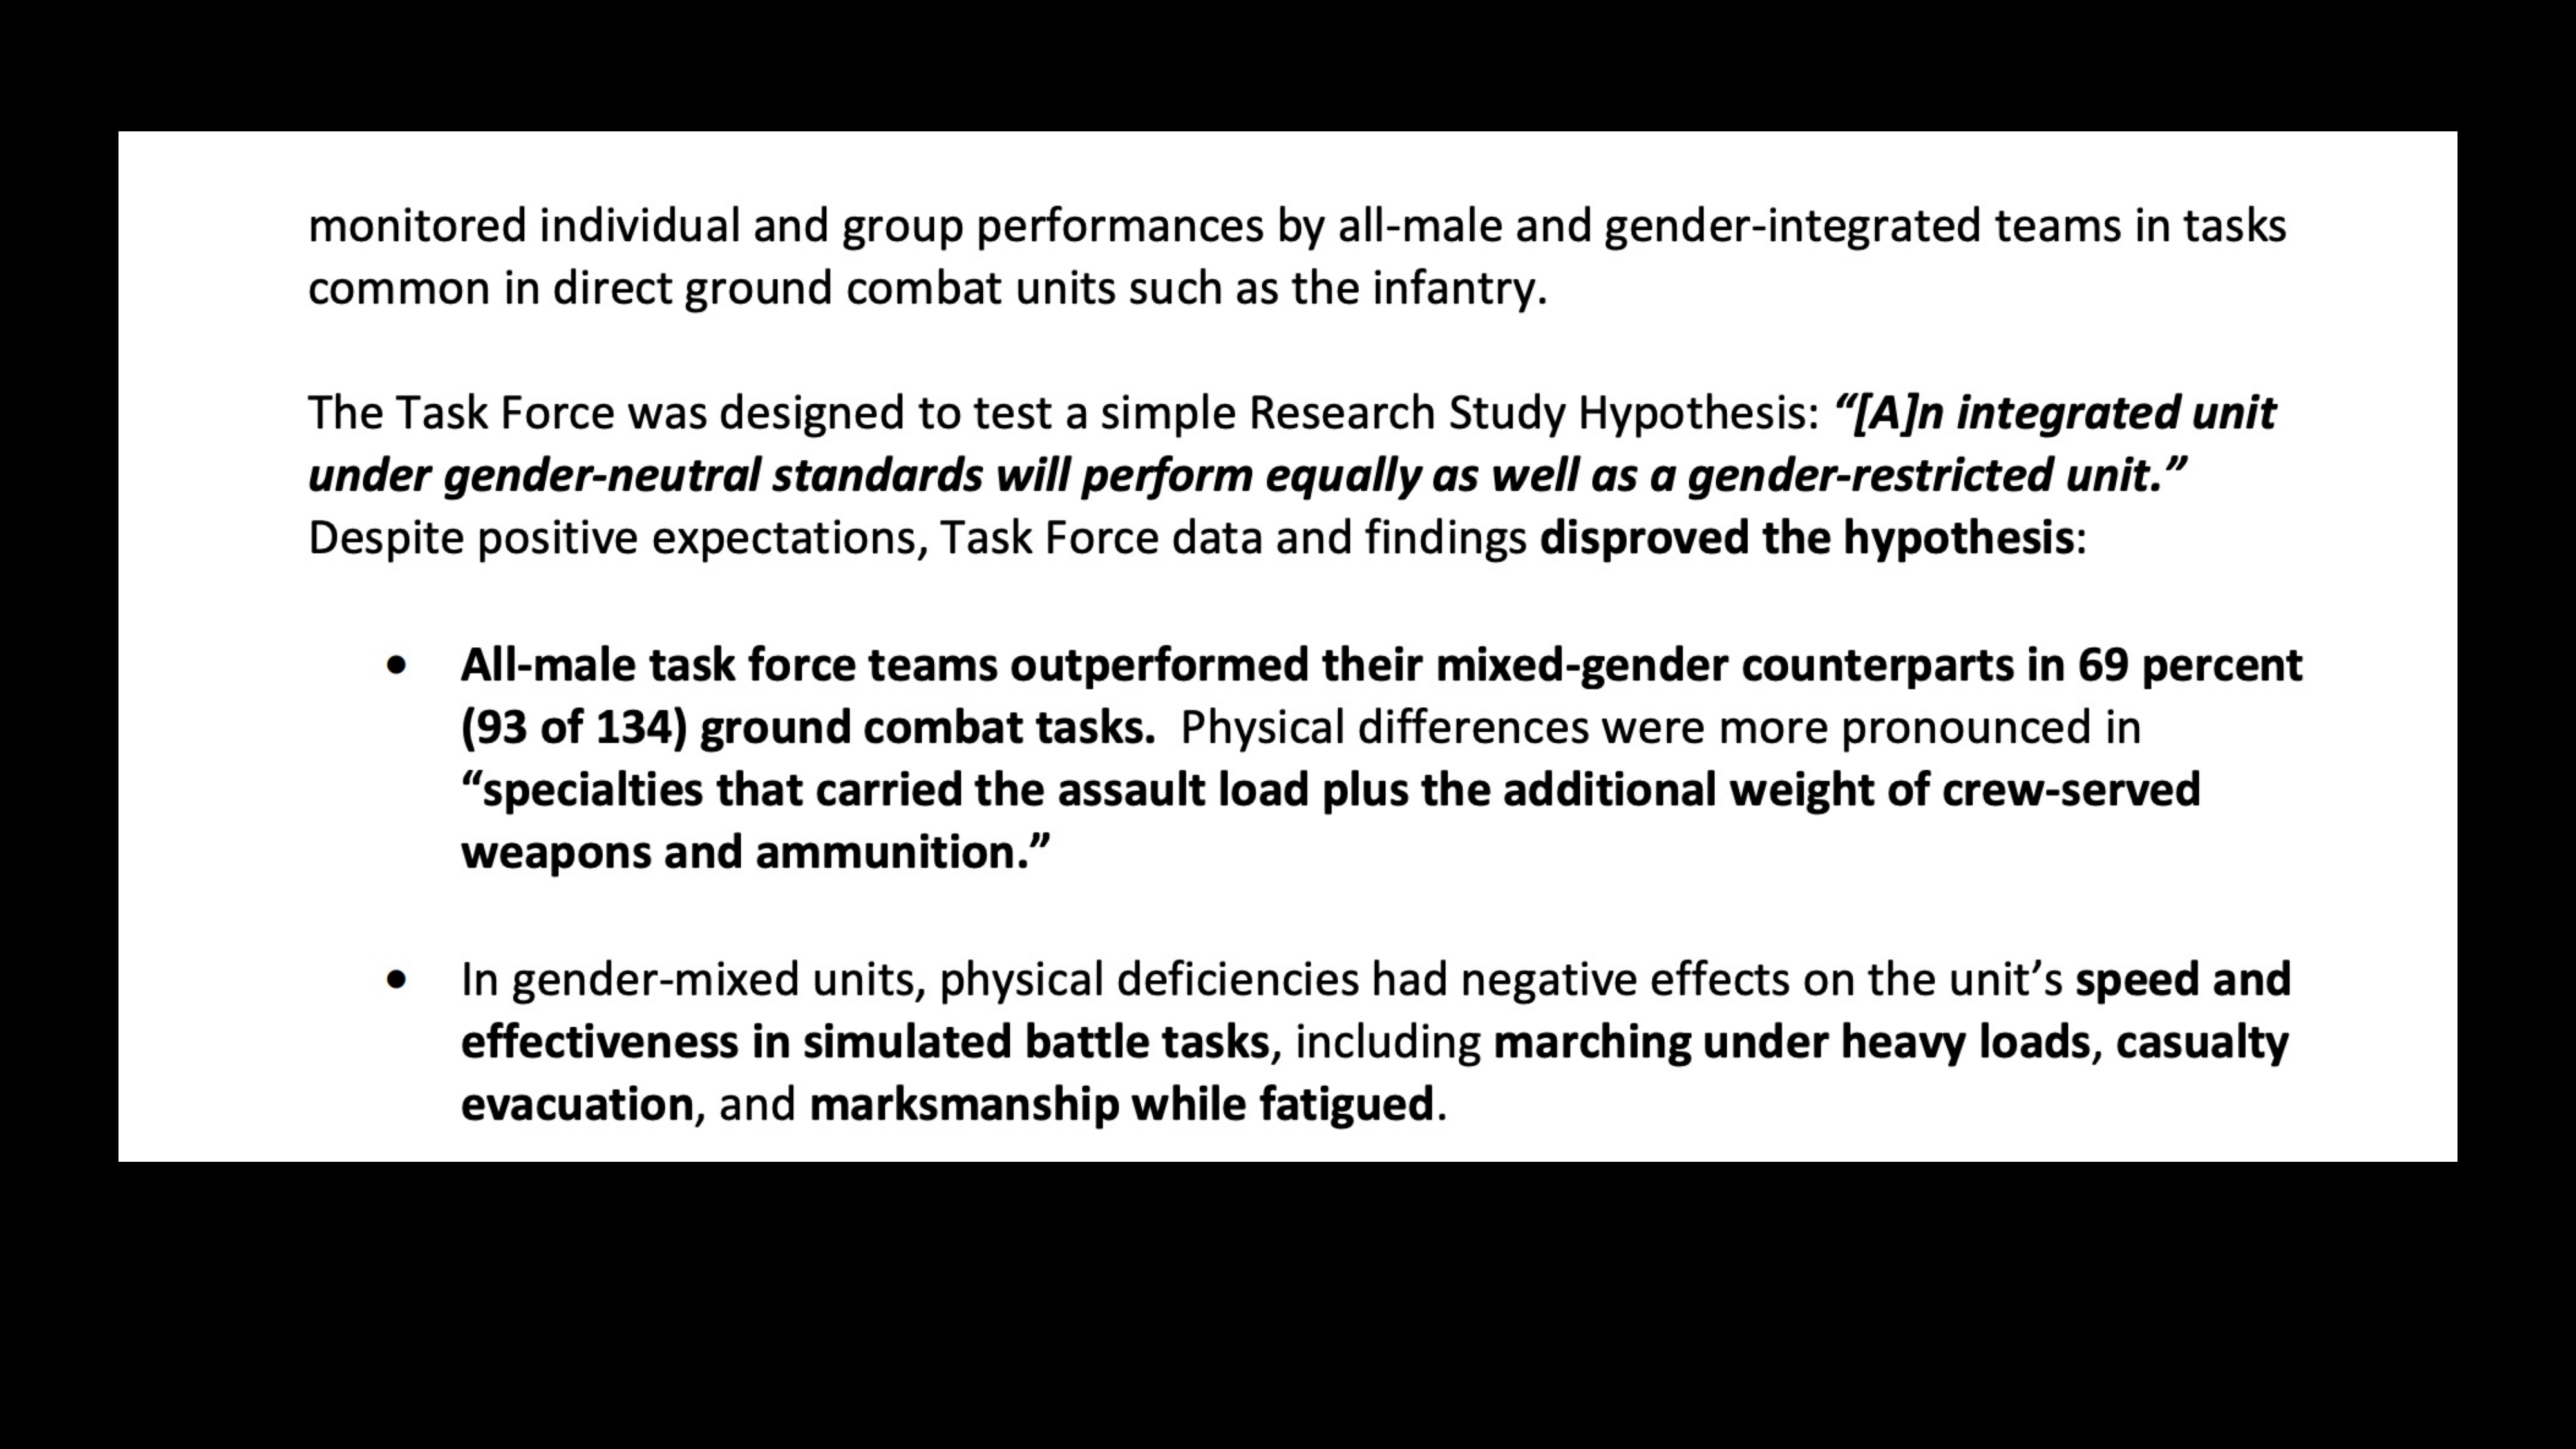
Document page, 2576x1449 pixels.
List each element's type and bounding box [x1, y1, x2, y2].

picture [118, 131, 2458, 1162]
